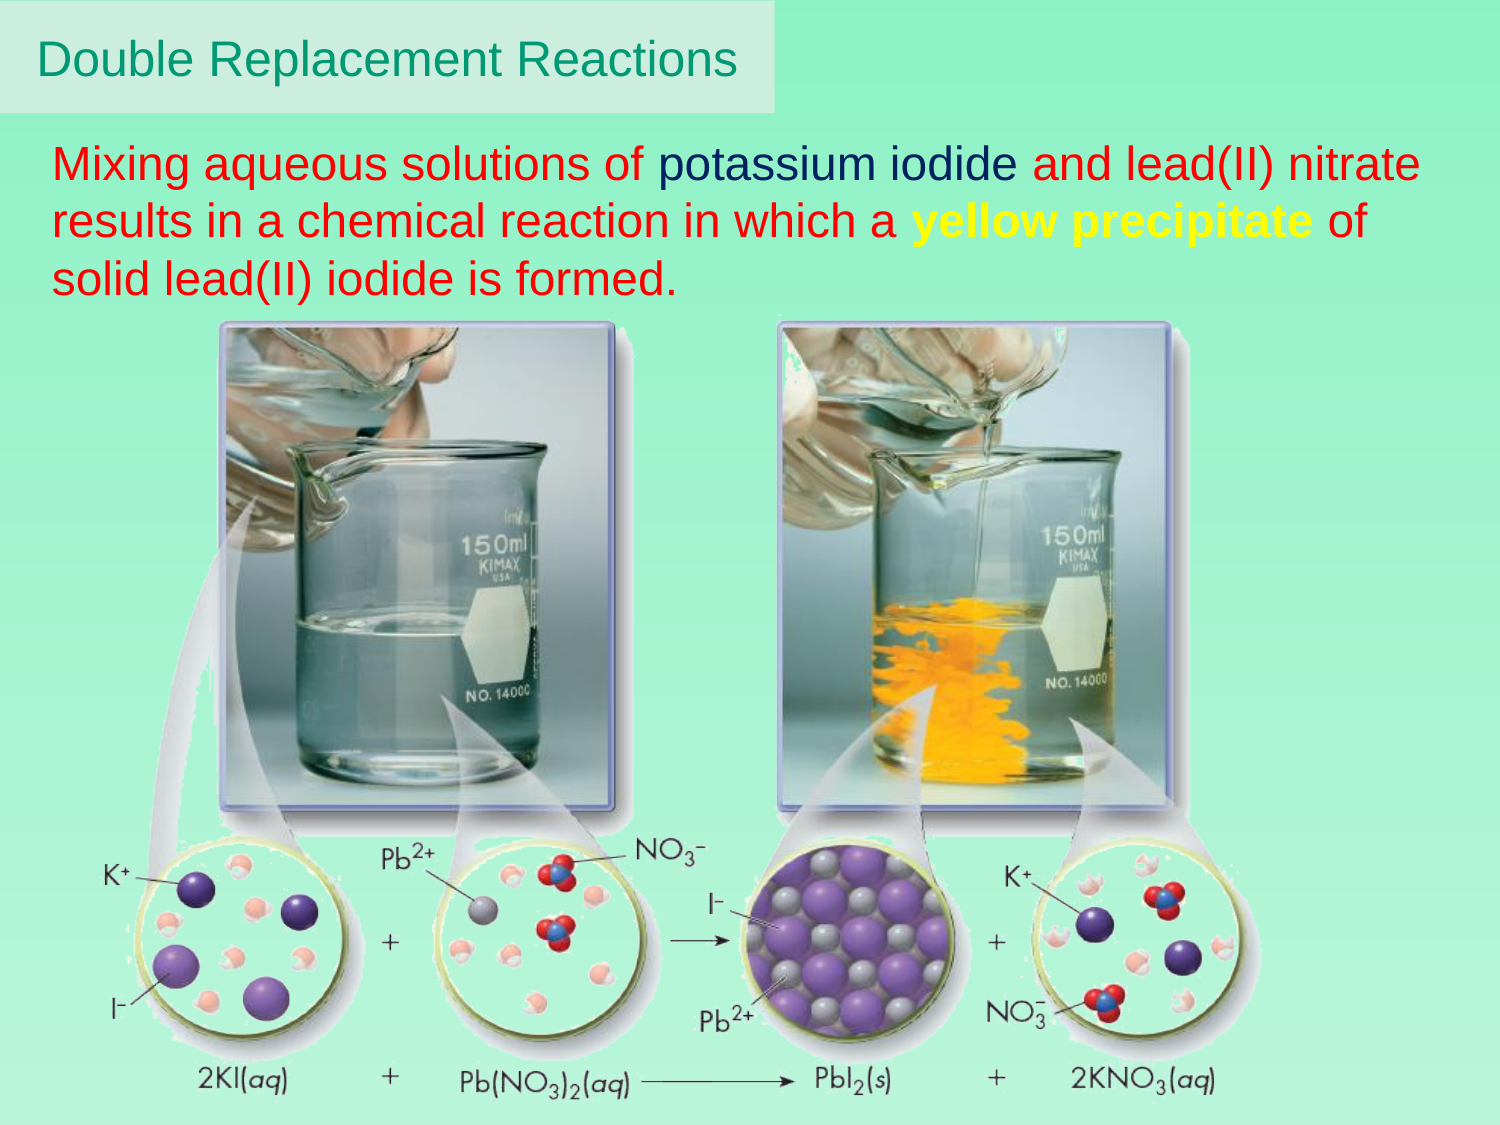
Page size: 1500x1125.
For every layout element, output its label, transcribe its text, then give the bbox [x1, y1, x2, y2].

text_box Mixing aqueous solutions of potassium iodide and lead(II) nitrate results in a chemical reaction in which a yellow precipitate of solid lead(II) iodide is formed. [18, 124, 1471, 442]
text_box Double Replacement Reactions [0, 0, 775, 114]
picture [99, 312, 1275, 1107]
